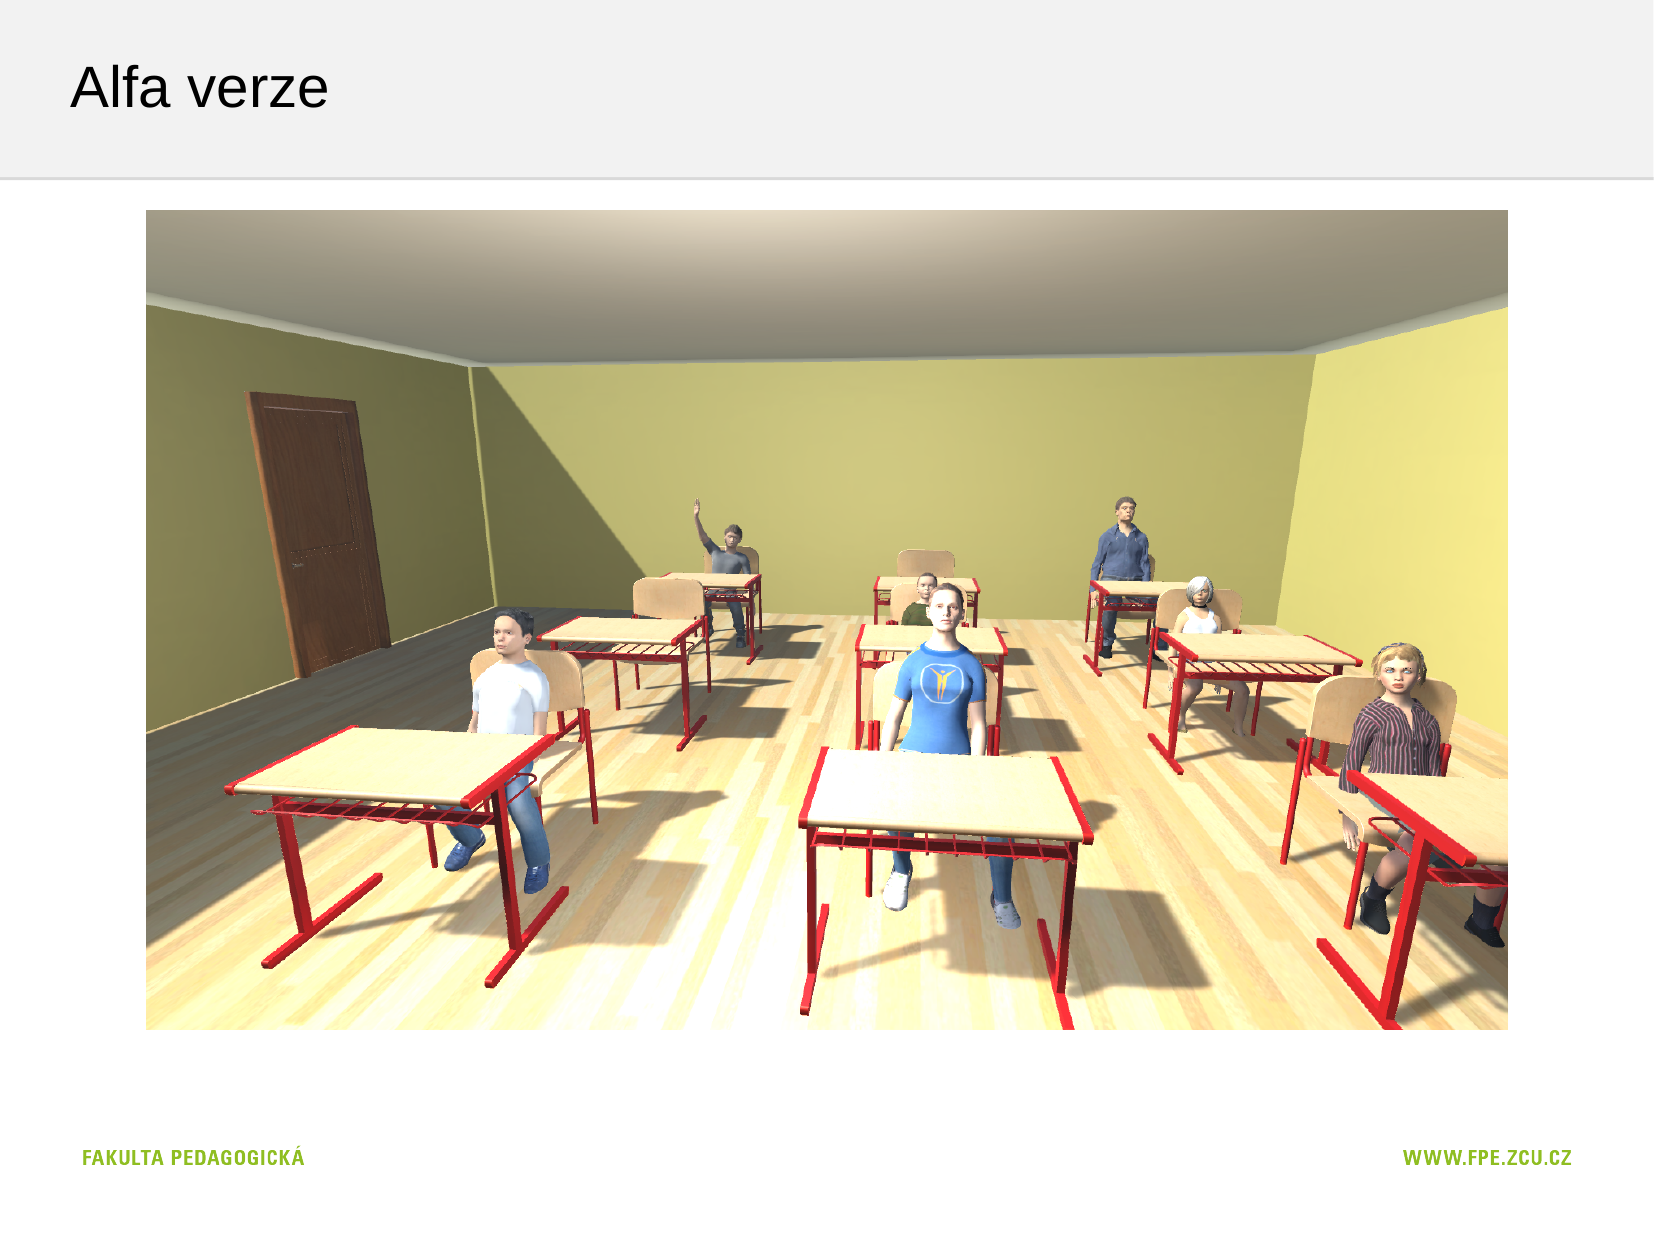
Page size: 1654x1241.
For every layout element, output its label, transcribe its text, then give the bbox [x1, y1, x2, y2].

title Alfa verze [0, 0, 1654, 178]
picture [70, 1128, 567, 1187]
picture [1086, 1128, 1583, 1187]
picture [146, 210, 1508, 1030]
